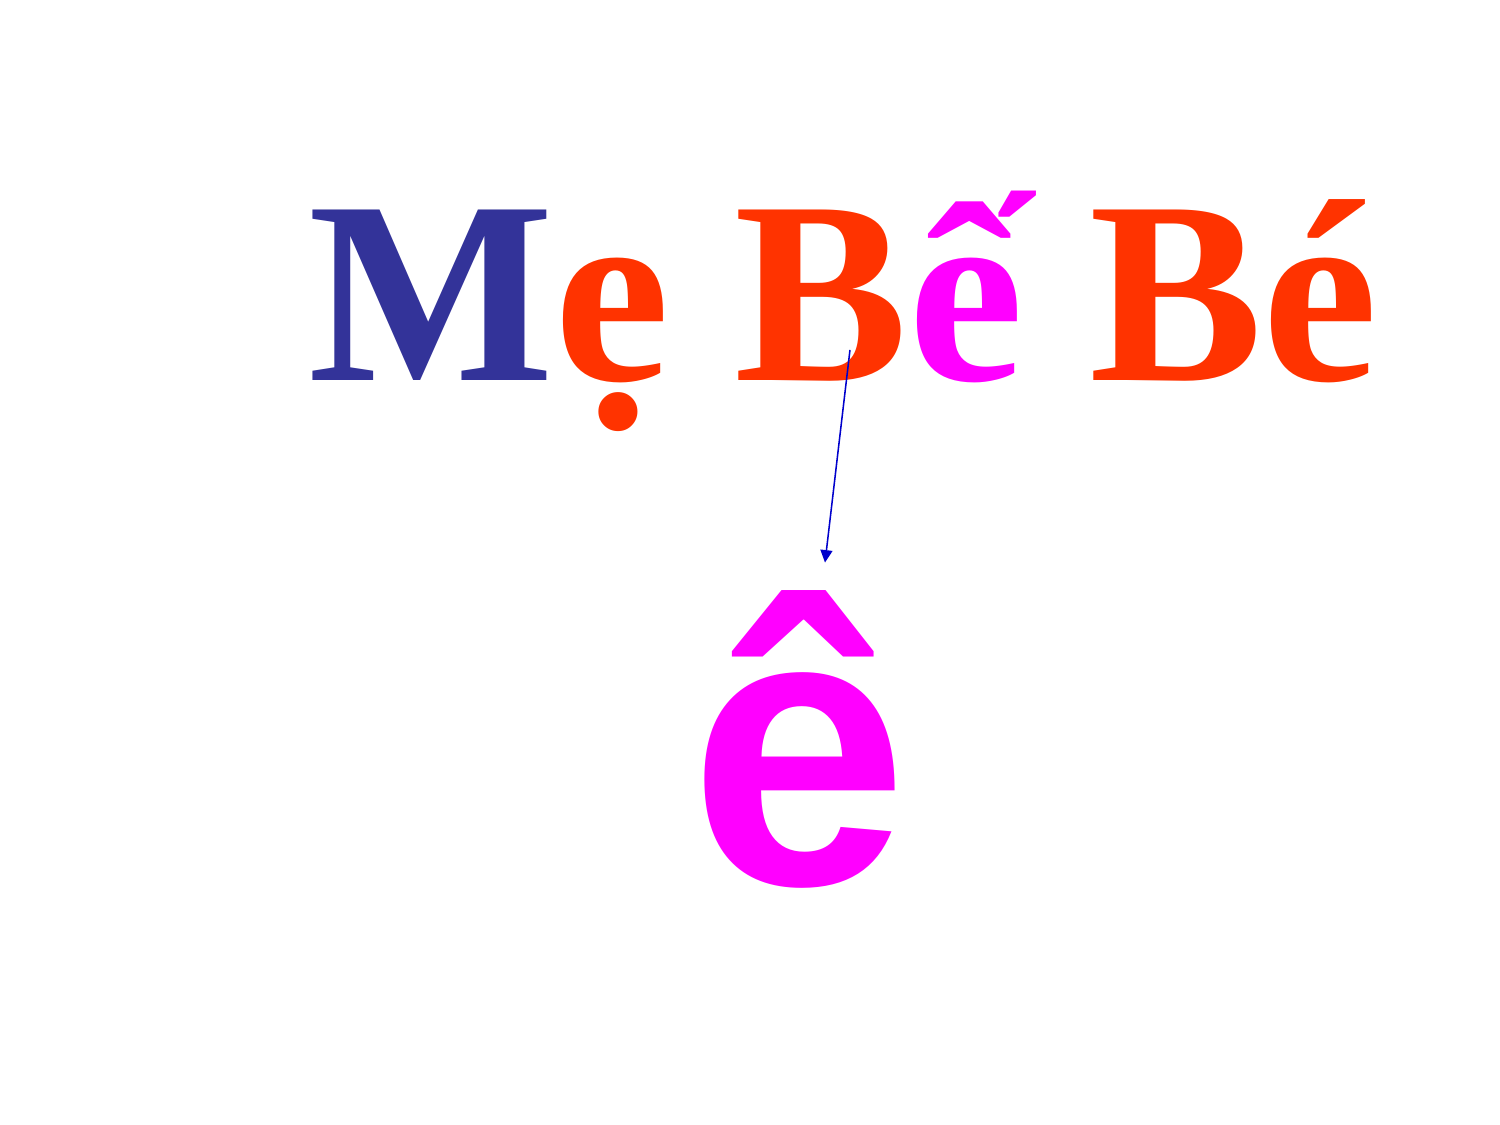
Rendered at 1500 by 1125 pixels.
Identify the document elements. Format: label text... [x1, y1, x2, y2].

text_box [820, 349, 851, 563]
text_box Mẹ Bế Bé [262, 112, 1425, 440]
text_box ê [674, 483, 924, 971]
